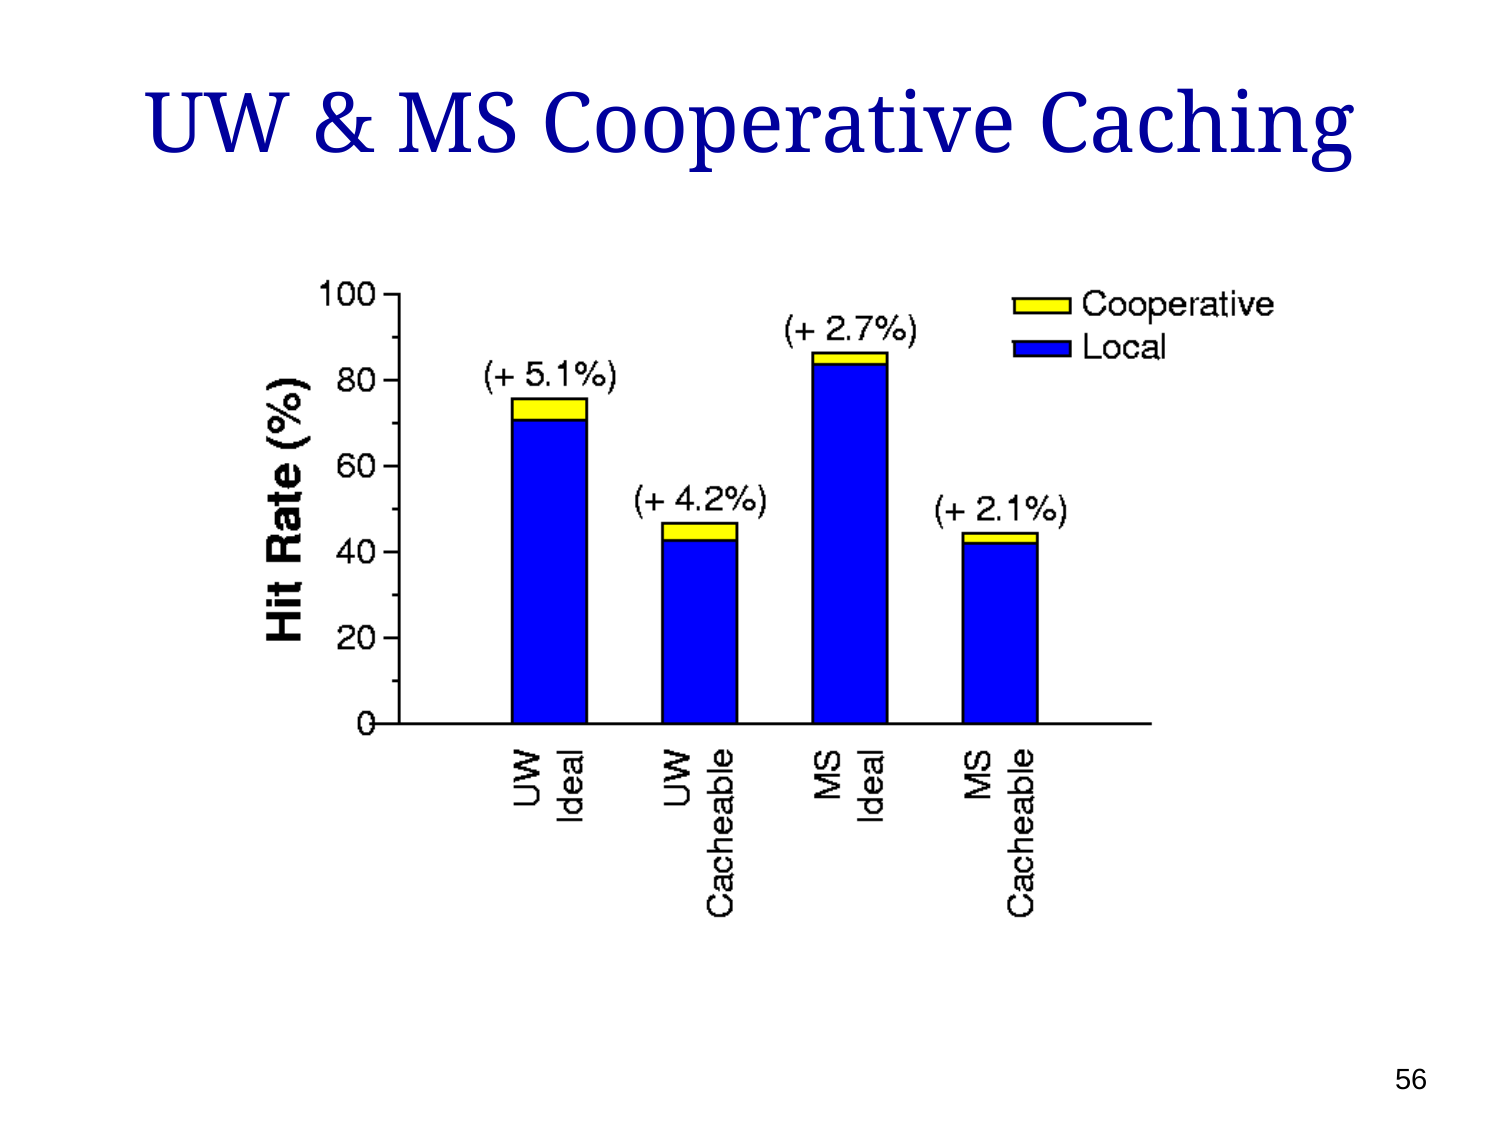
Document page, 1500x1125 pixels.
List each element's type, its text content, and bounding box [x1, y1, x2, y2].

picture [212, 253, 1288, 963]
title UW & MS Cooperative Caching [74, 47, 1426, 191]
slide_number 56 [1092, 1024, 1443, 1103]
